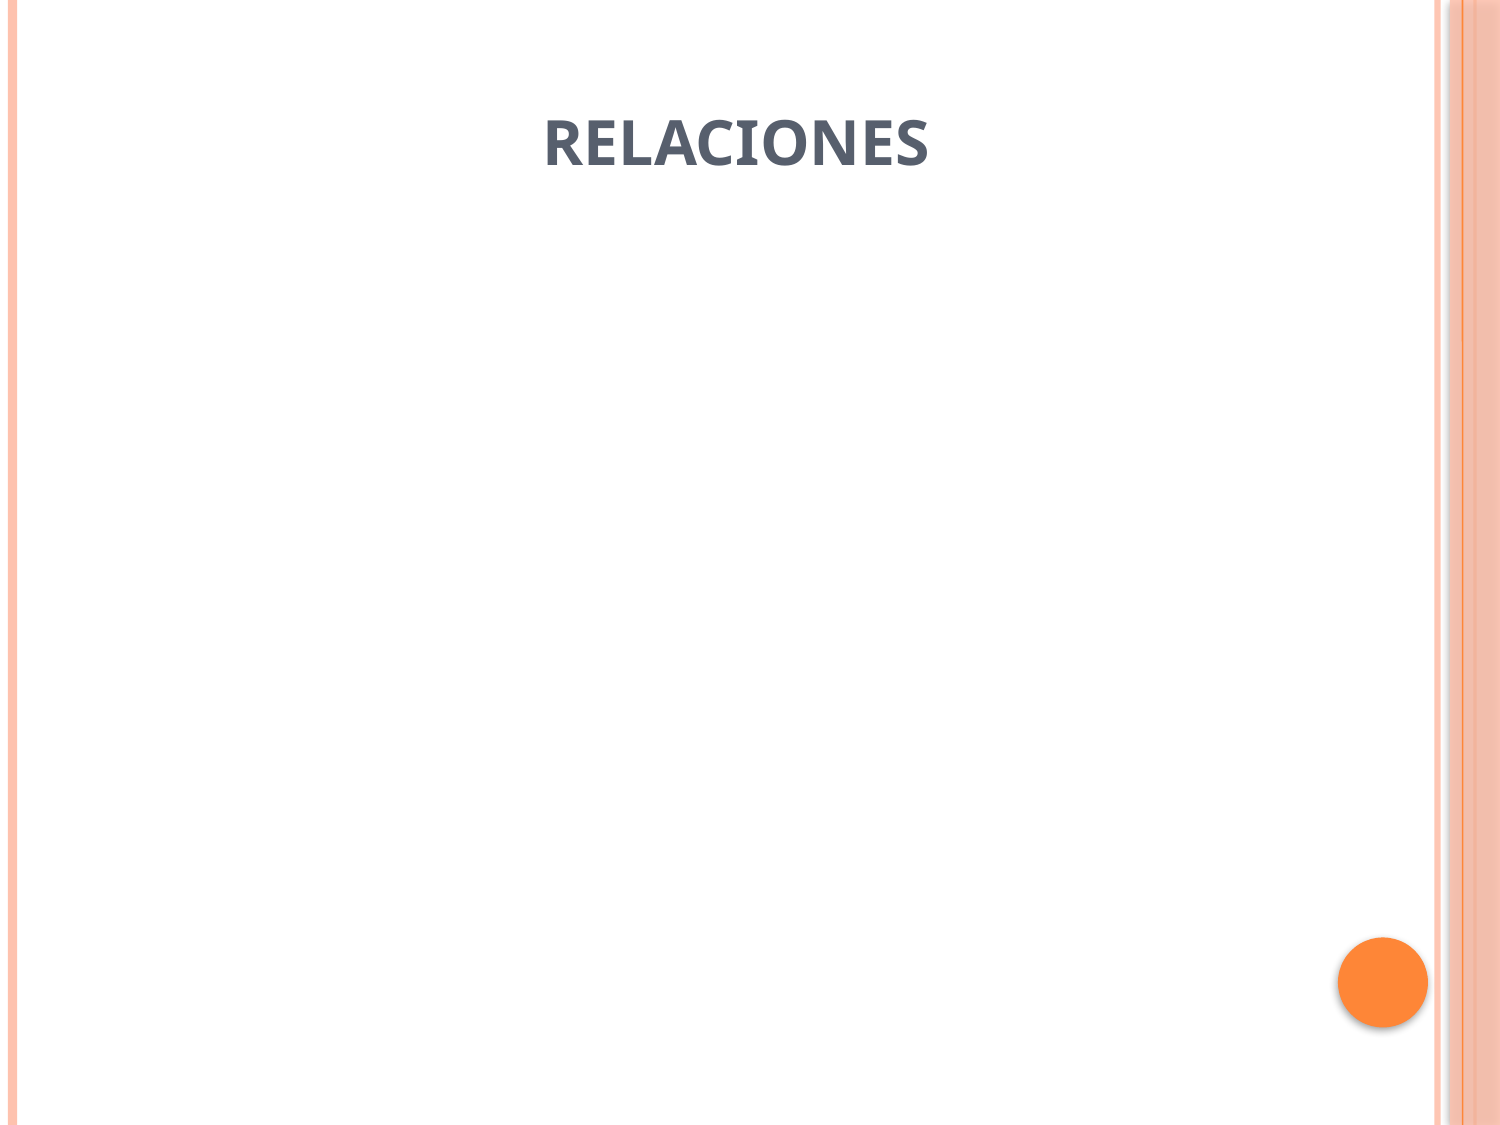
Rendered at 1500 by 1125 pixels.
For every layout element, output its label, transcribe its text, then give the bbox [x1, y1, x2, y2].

title Relaciones [123, 66, 1349, 186]
